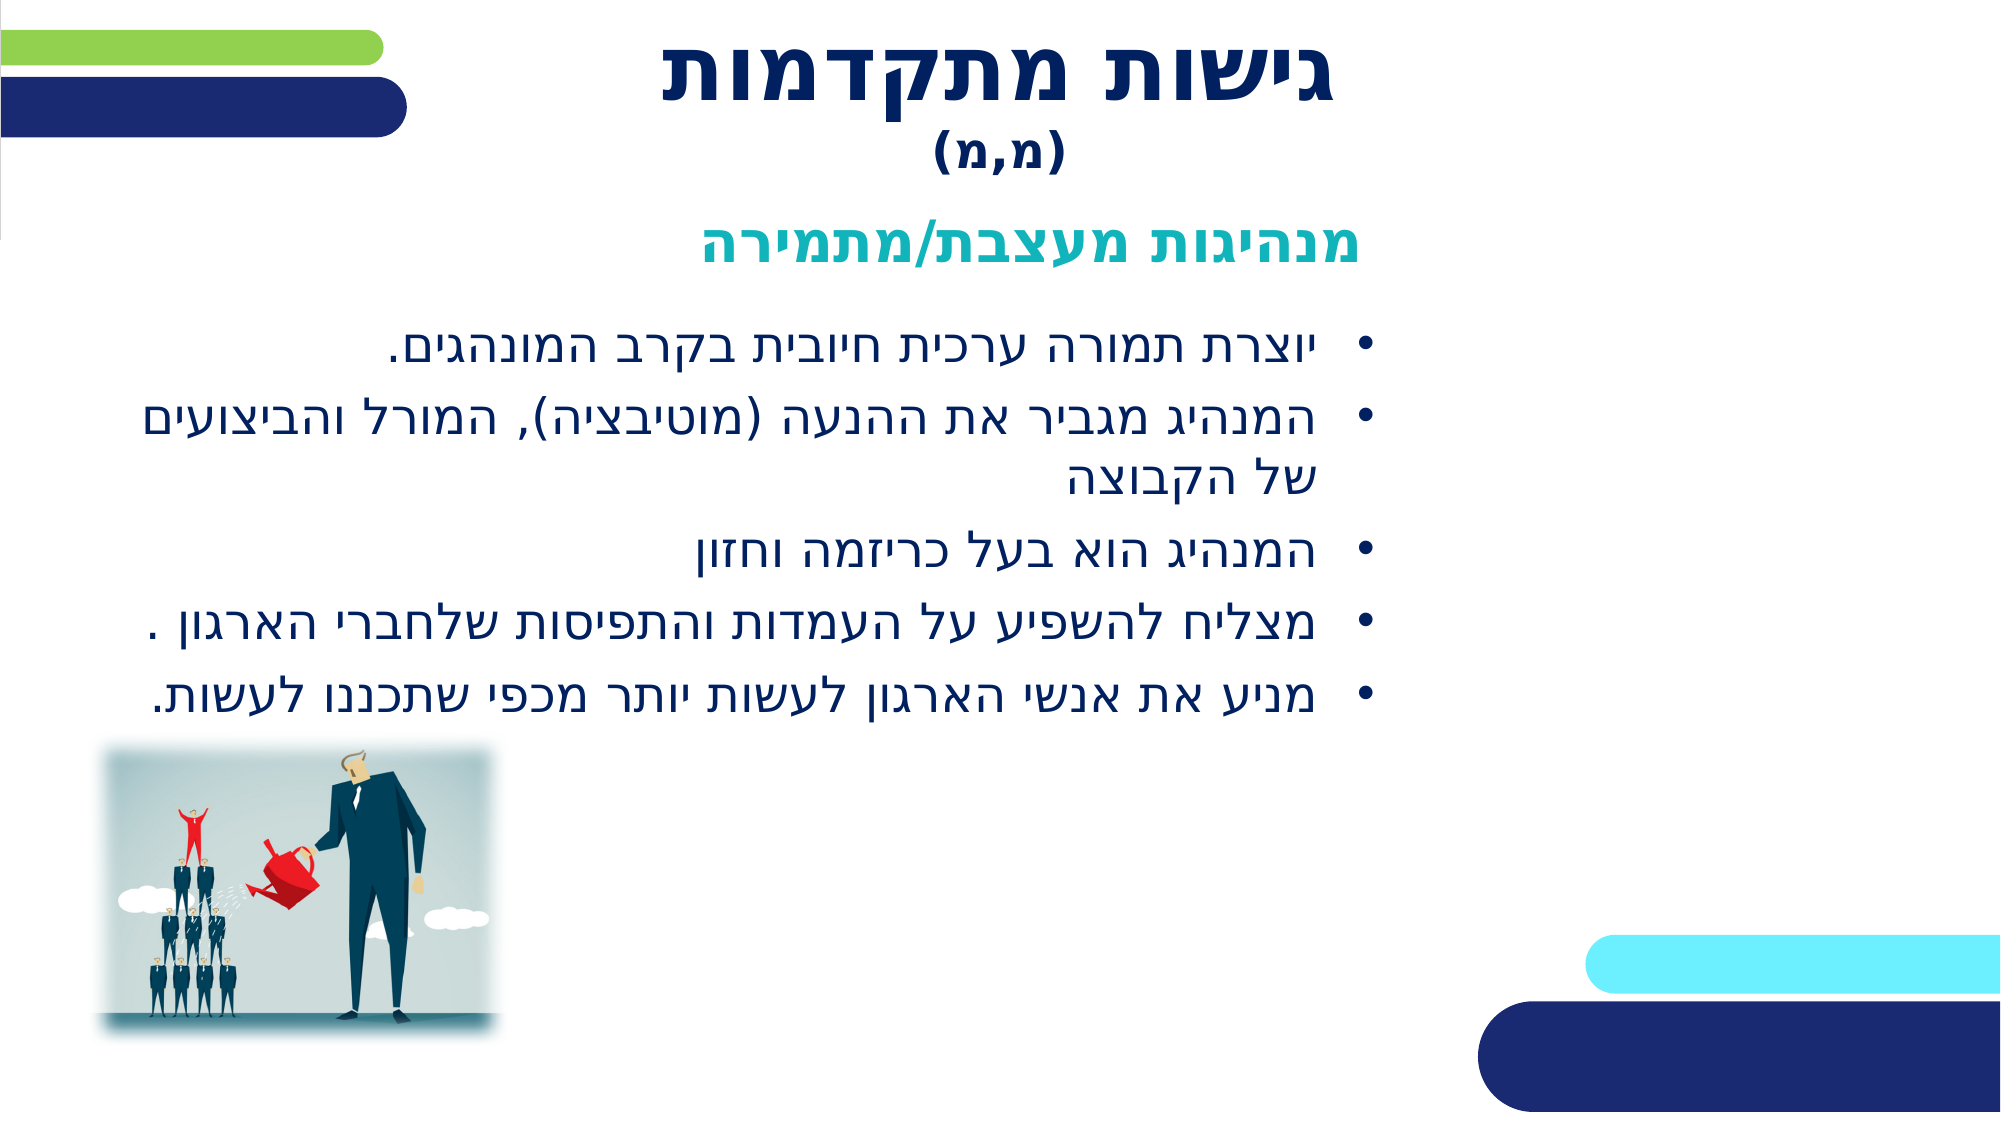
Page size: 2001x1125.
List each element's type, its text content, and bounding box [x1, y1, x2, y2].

list מנהיגות מעצבת/מתמירה [84, 194, 1409, 283]
picture [87, 731, 509, 1047]
title גישות מתקדמות (מ,מ) [1, 34, 2000, 153]
list יוצרת תמורה ערכית חיובית בקרב המונהגים. המנהיג מגביר את ההנעה (מוטיבציה), המורל והביצועים של הקבוצה המנהיג הוא בעל כריזמה וחזון מצליח להשפיע על העמדות והתפיסות שלחברי הארגון . מניע את אנשי הארגון לעשות יותר מכפי שתכננו לעשות. [87, 304, 1406, 986]
